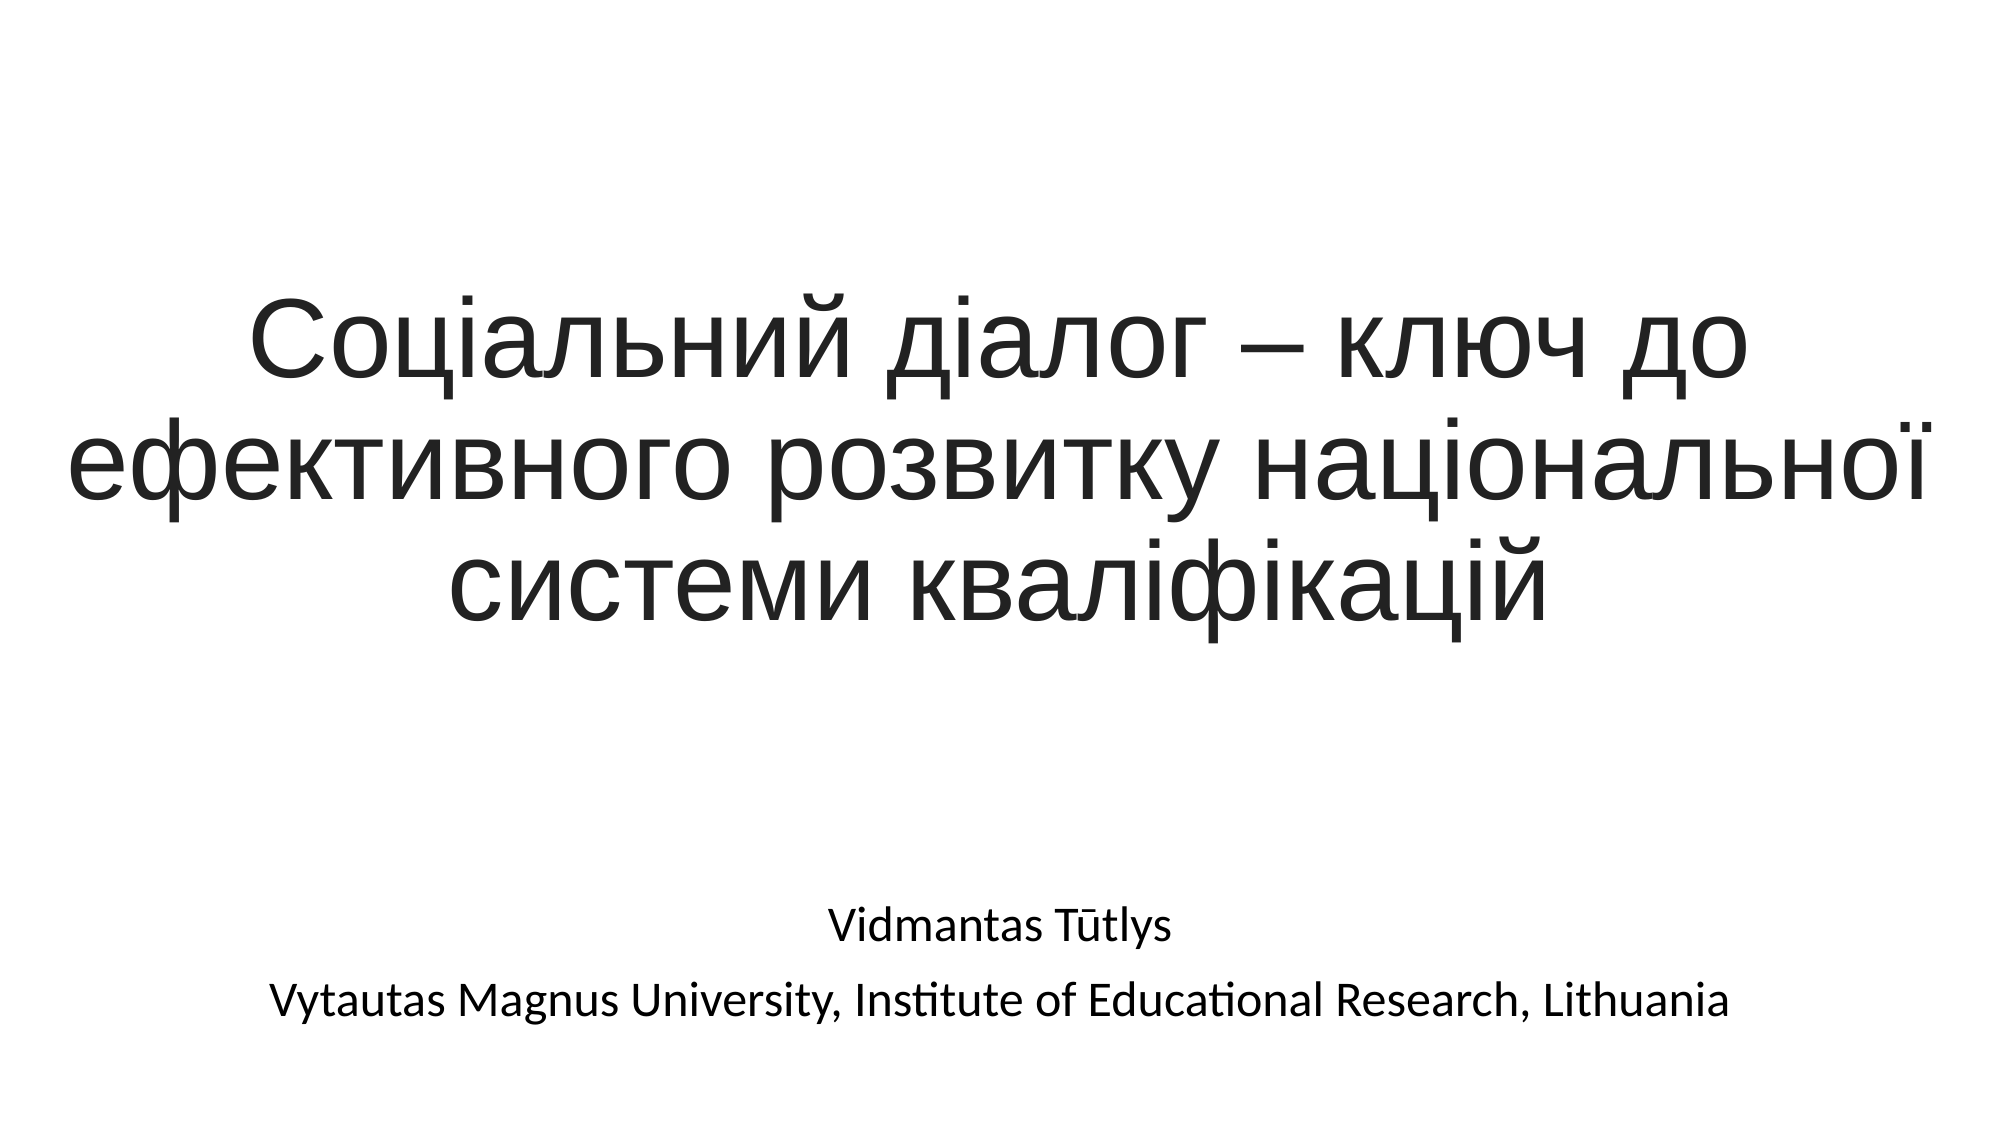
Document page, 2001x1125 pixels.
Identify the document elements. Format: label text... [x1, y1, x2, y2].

subtitle Vidmantas Tūtlys Vytautas Magnus University, Institute of Educational Research, Lithuania [249, 891, 1750, 1048]
title Соціальний діалог – ключ до ефективного розвитку національної системи кваліфікацій [29, 260, 1971, 653]
